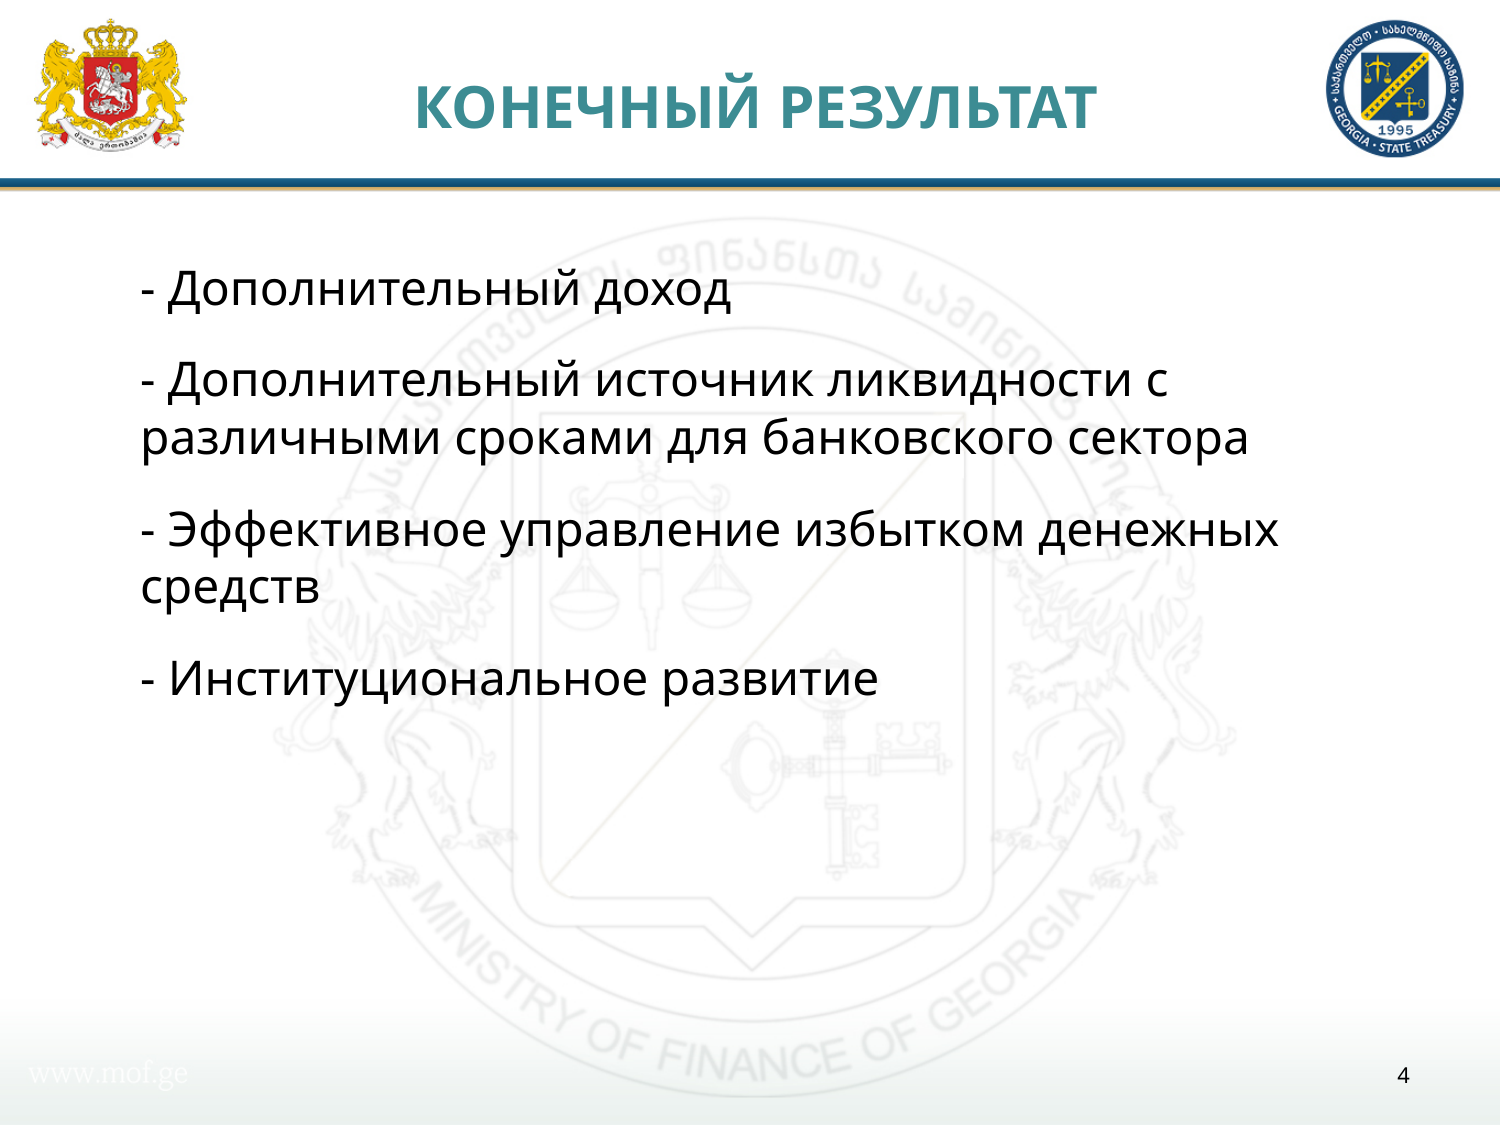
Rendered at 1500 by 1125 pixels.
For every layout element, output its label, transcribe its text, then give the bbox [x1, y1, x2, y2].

list - Дополнительный доход - Дополнительный источник ликвидности с различными сроками для банковского сектора - Эффективное управление избытком денежных средств - Институциональное развитие [124, 199, 1363, 1076]
title КОНЕЧНЫЙ РЕЗУЛЬТАТ [210, 23, 1302, 188]
slide_number 4 [1288, 1054, 1426, 1103]
picture [0, 0, 1500, 1125]
